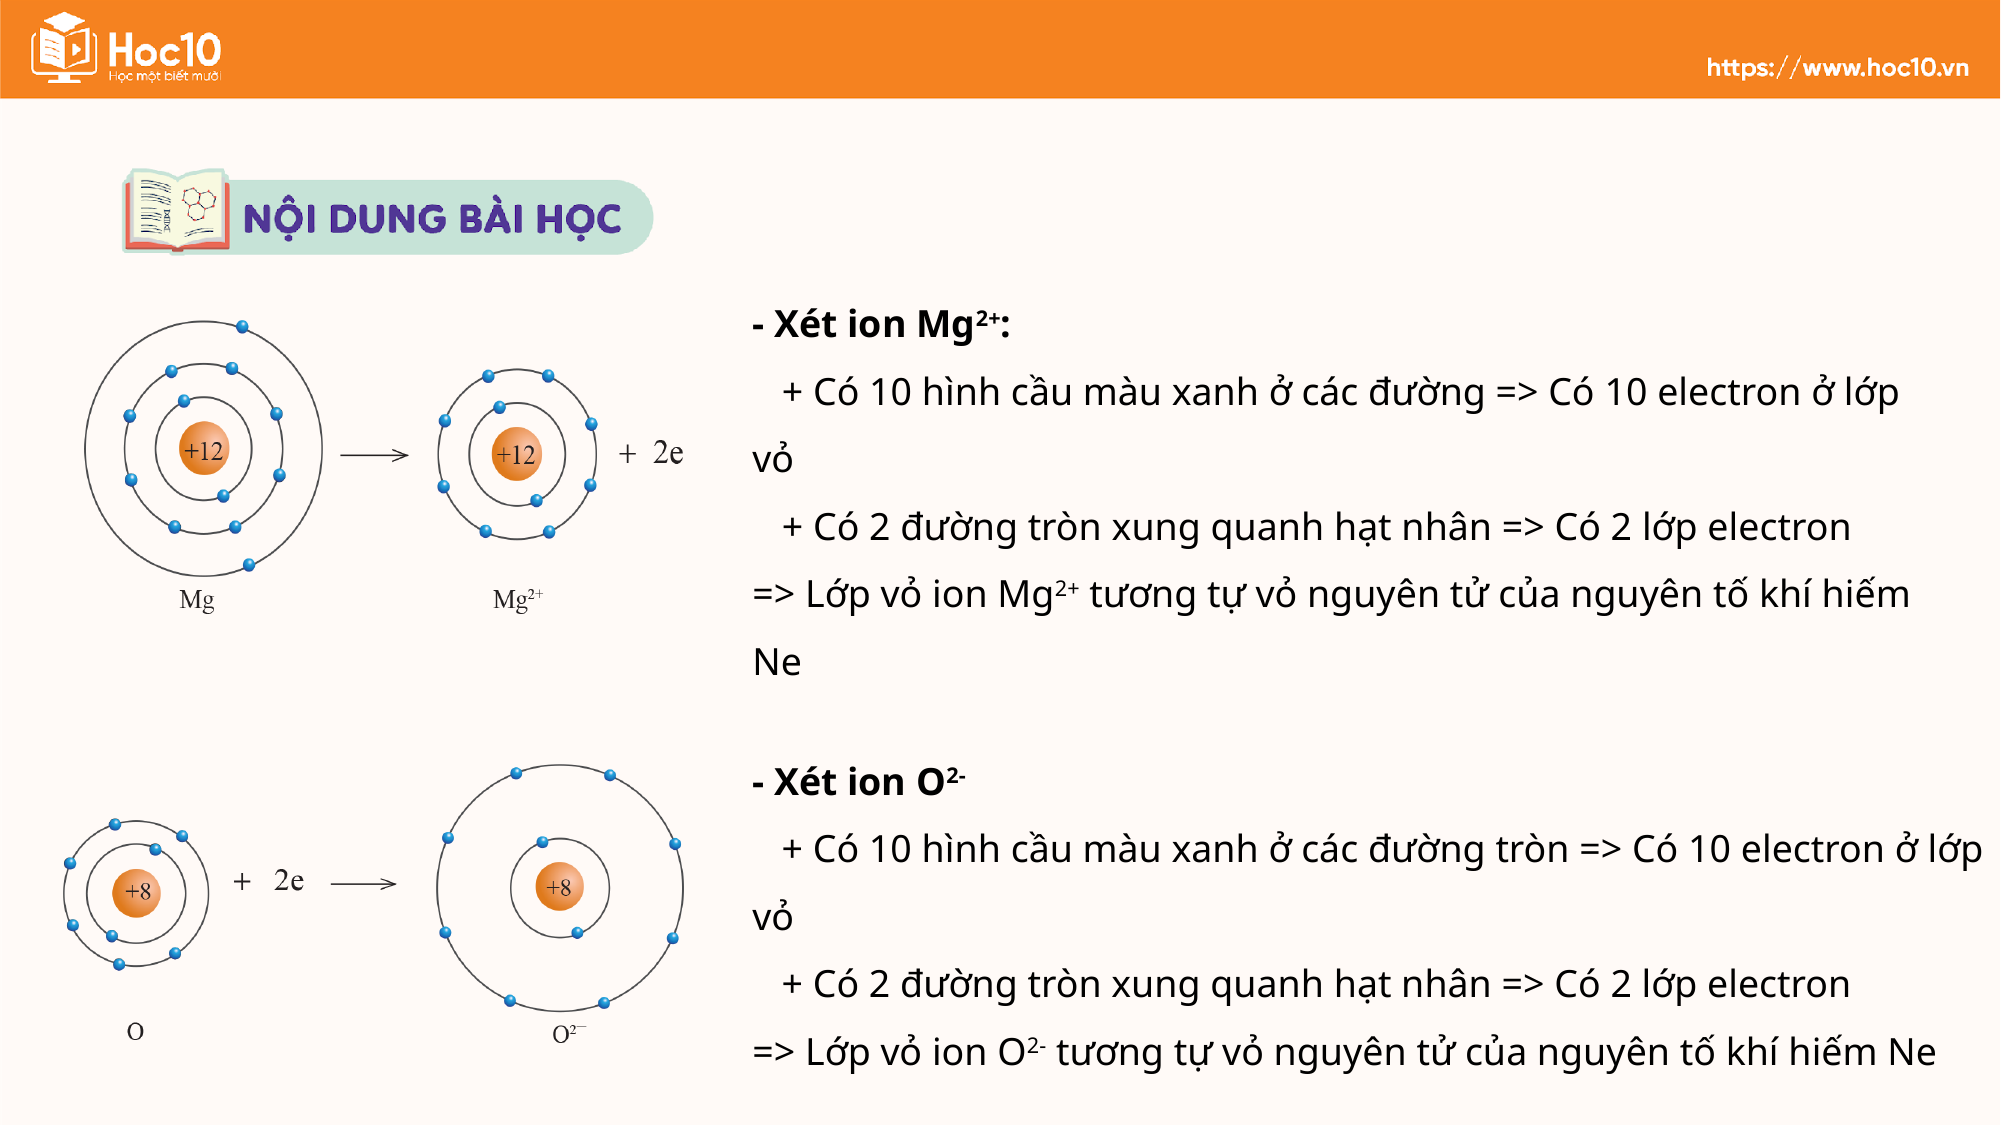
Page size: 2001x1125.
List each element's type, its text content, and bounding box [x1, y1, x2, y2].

text_box - Xét ion O2- + Có 10 hình cầu màu xanh ở các đường tròn => Có 10 electron ở lớp vỏ + Có 2 đường tròn xung quanh hạt nhân => Có 2 lớp electron => Lớp vỏ ion O2- tương tự vỏ nguyên tử của nguyên tố khí hiếm Ne [737, 727, 2000, 1080]
text_box - Xét ion Mg2+: + Có 10 hình cầu màu xanh ở các đường => Có 10 electron ở lớp vỏ + Có 2 đường tròn xung quanh hạt nhân => Có 2 lớp electron => Lớp vỏ ion Mg2+ tương tự vỏ nguyên tử của nguyên tố khí hiếm Ne [737, 270, 1947, 691]
picture [0, 0, 2001, 1125]
